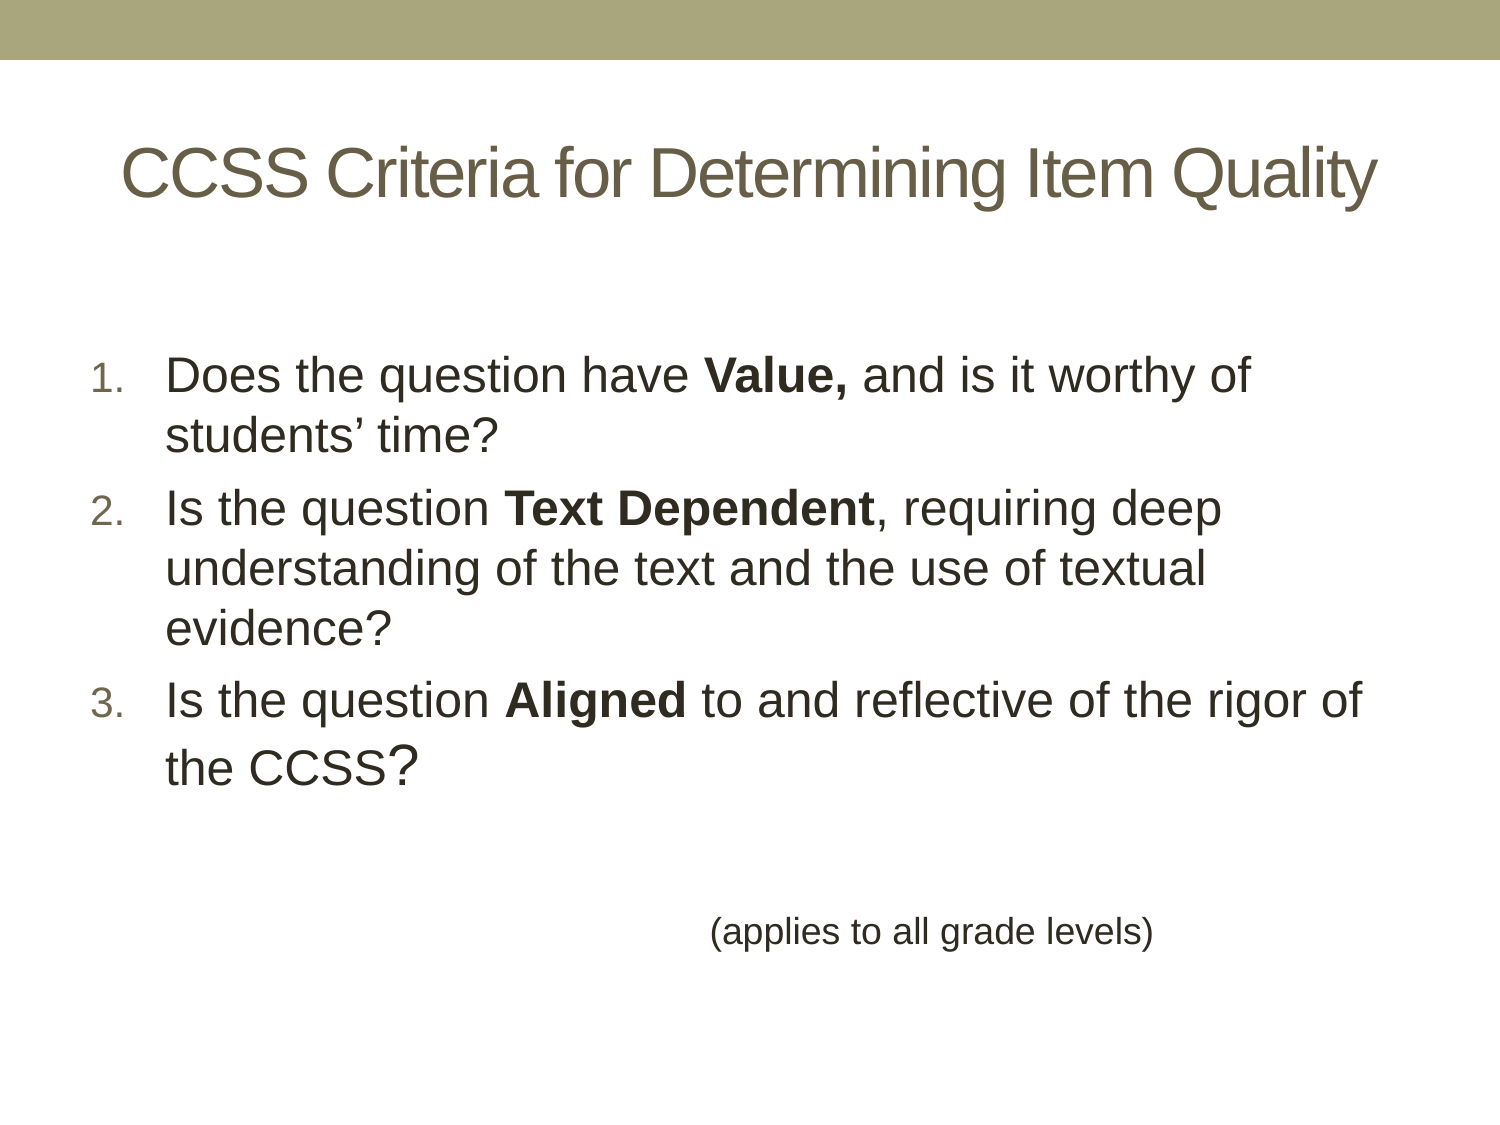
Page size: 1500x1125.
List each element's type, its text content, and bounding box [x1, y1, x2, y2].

title CCSS Criteria for Determining Item Quality [75, 87, 1425, 250]
text_box (applies to all grade levels) [694, 899, 1258, 960]
list Does the question have Value, and is it worthy of students’ time? Is the question Text Dependent, requiring deep understanding of the text and the use of textual evidence? Is the question Aligned to and reflective of the rigor of the CCSS? [75, 262, 1425, 1063]
